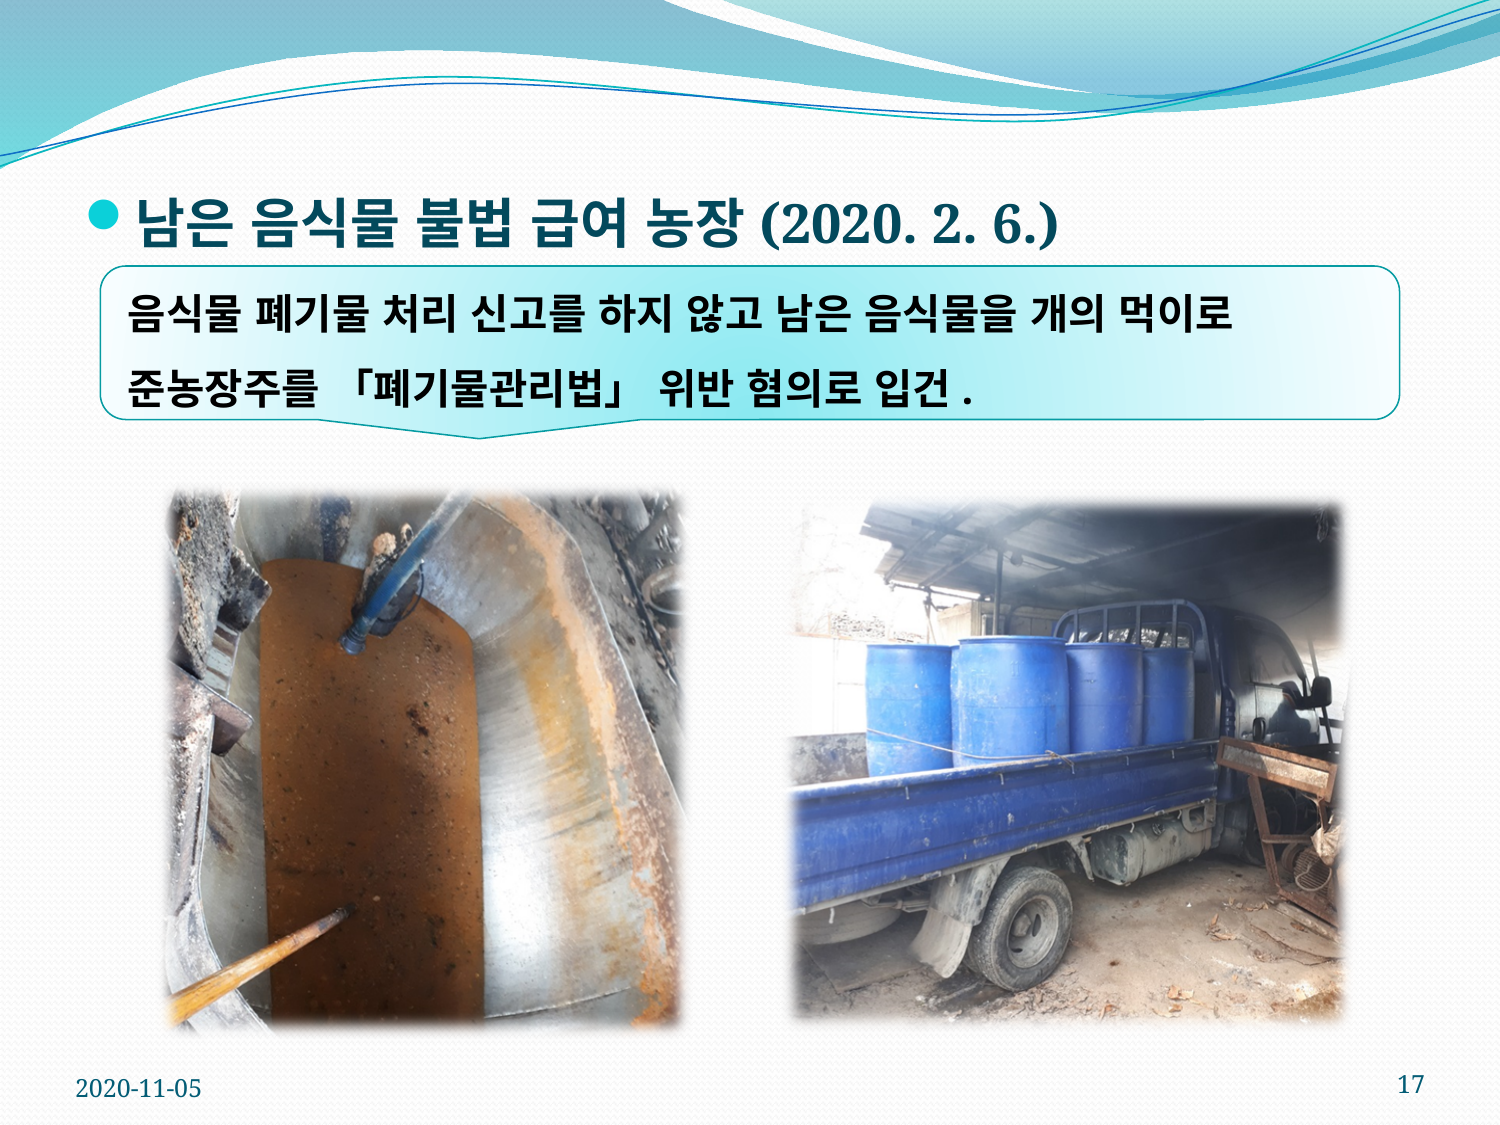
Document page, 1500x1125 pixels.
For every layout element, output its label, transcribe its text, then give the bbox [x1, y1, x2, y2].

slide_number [75, 1042, 425, 1103]
picture [155, 479, 1358, 1043]
slide_number 17 [1299, 1042, 1425, 1103]
list 남은 음식물 불법 급여 농장(2020. 2. 6.) 음식물 폐기물 처리 신고를 하지 않고 남은 음식물을 개의 먹이로 준농장주를 「폐기물관리법」 위반 혐의로 입건. [69, 149, 1420, 1043]
